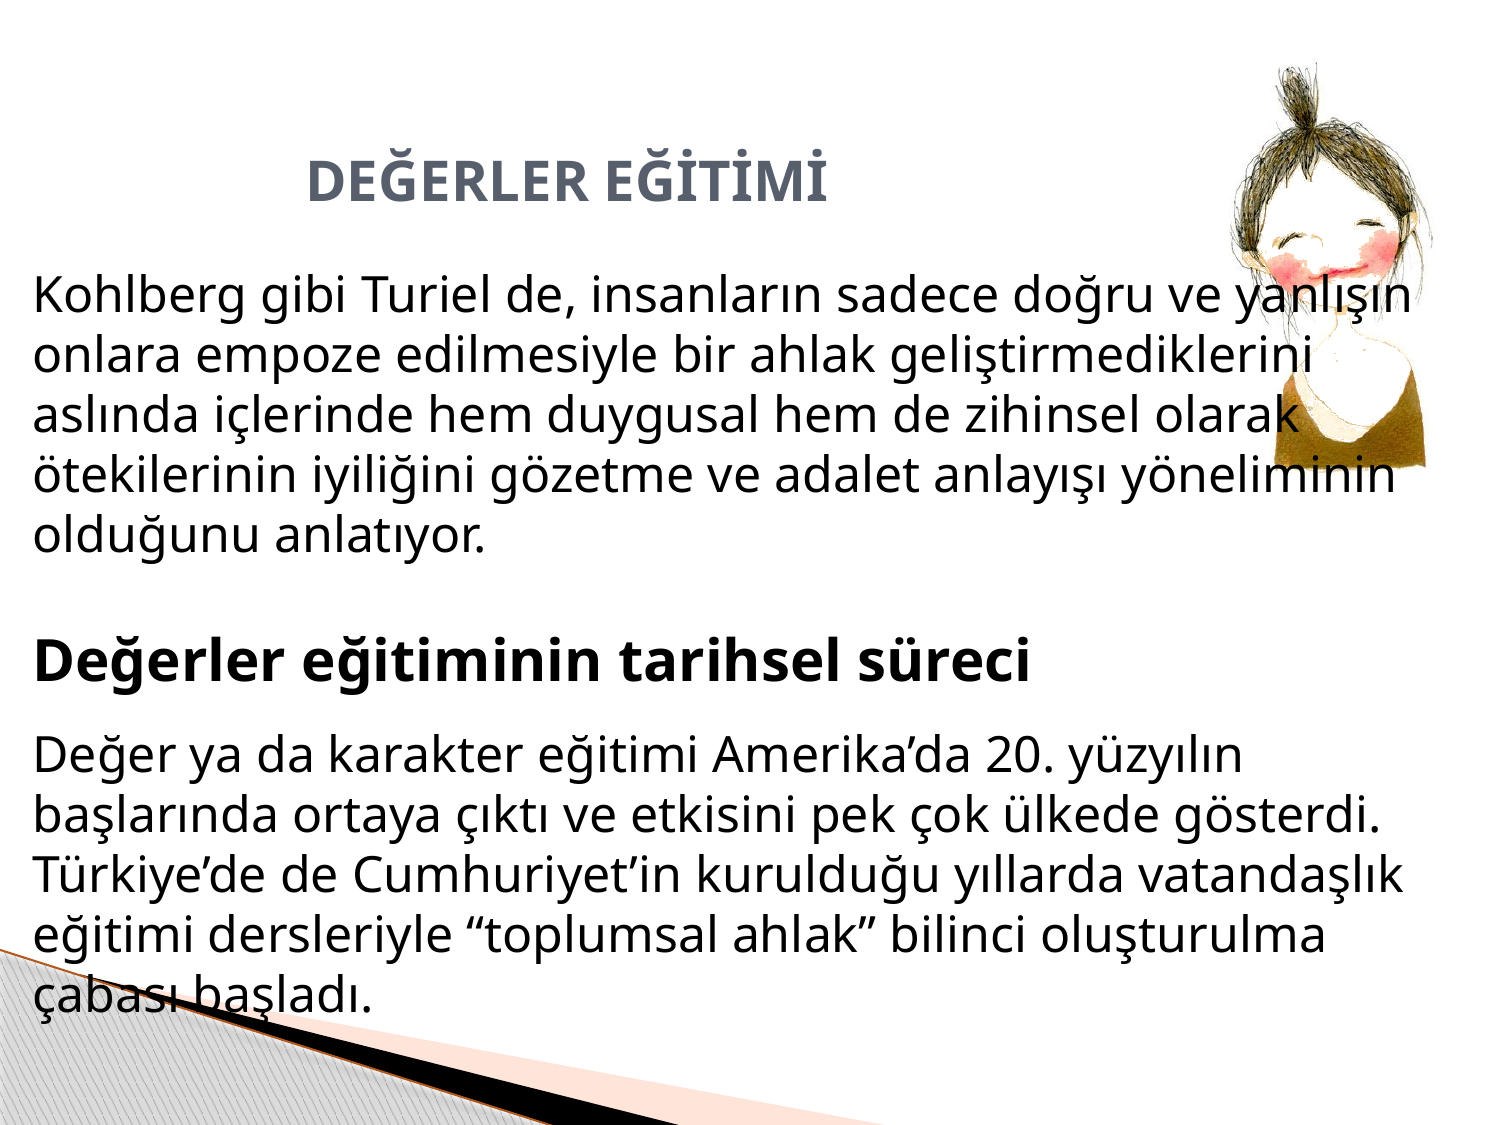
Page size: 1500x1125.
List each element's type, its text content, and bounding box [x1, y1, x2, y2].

text_box Kohlberg gibi Turiel de, insanların sadece doğru ve yanlışın onlara empoze edilmesiyle bir ahlak geliştirmediklerini aslında içlerinde hem duygusal hem de zihinsel olarak ötekilerinin iyiliğini gözetme ve adalet anlayışı yöneliminin olduğunu anlatıyor. Değerler eğitiminin tarihsel süreci Değer ya da karakter eğitimi Amerika’da 20. yüzyılın başlarında ortaya çıktı ve etkisini pek çok ülkede gösterdi. Türkiye’de de Cumhuriyet’in kurulduğu yıllarda vatandaşlık eğitimi dersleriyle “toplumsal ahlak” bilinci oluşturulma çabası başladı. [17, 255, 1447, 1030]
picture [1186, 30, 1483, 498]
title DEĞERLER EĞİTİMİ [76, 137, 1058, 220]
